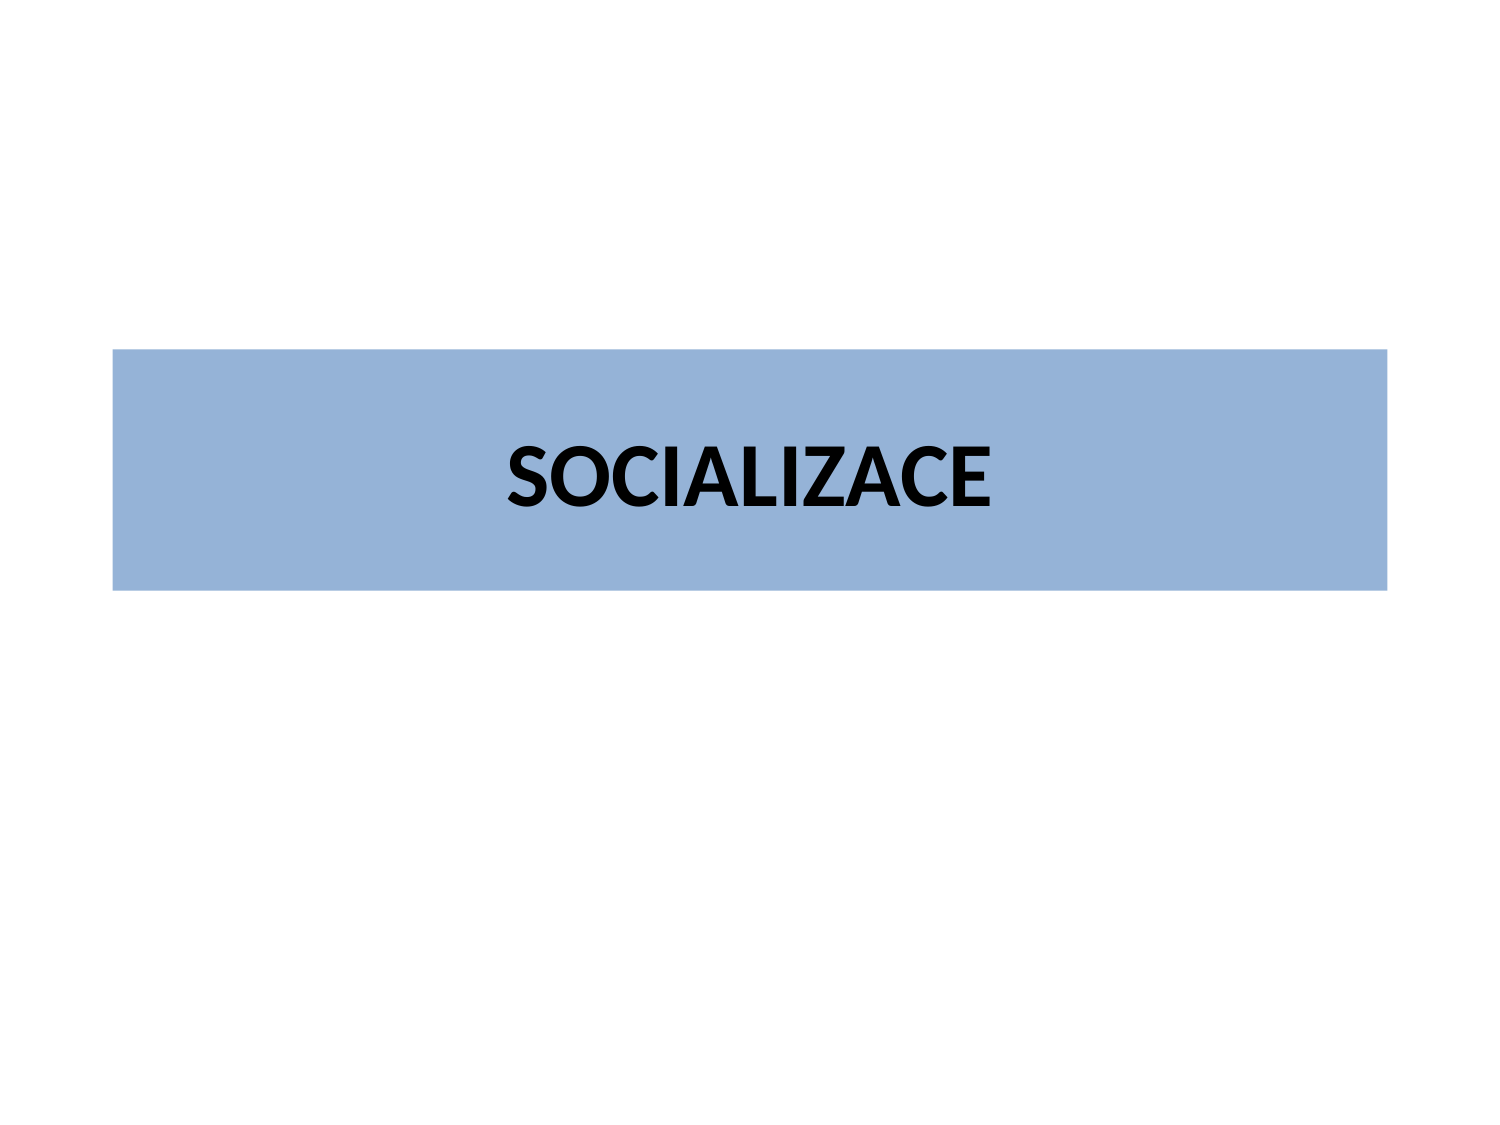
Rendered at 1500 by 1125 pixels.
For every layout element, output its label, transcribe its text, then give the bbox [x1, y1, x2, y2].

title SOCIALIZACE [112, 349, 1388, 591]
